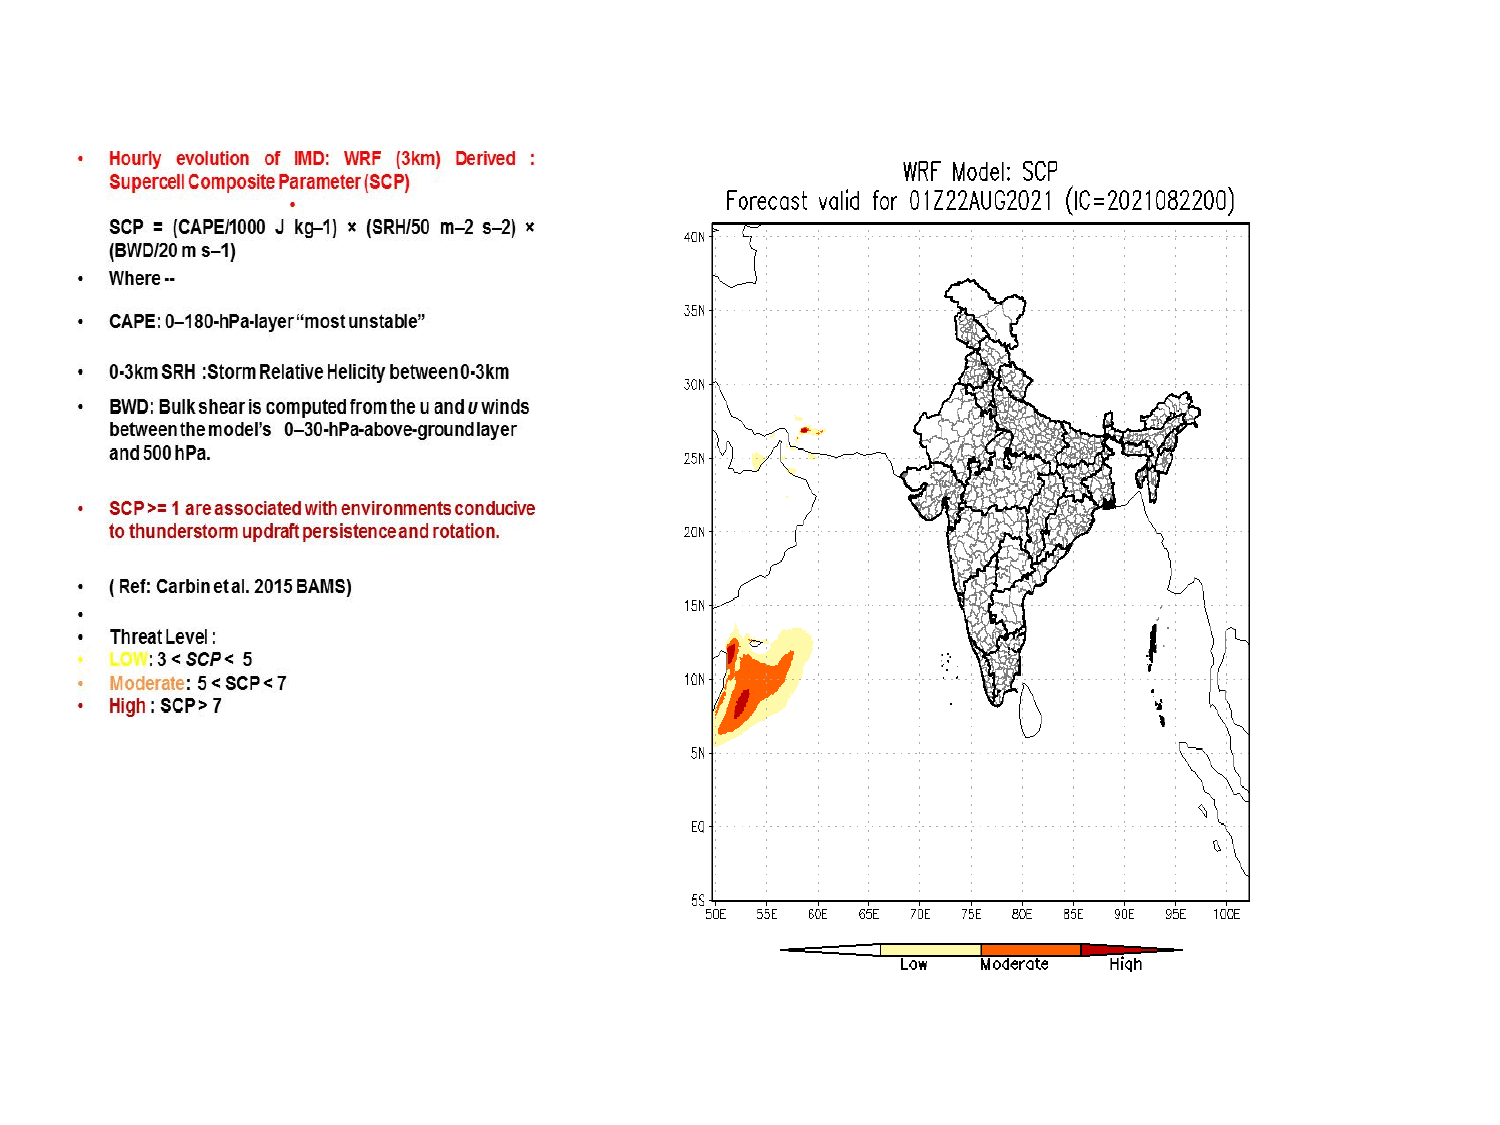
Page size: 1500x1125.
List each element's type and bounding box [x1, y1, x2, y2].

picture [74, 149, 1426, 976]
